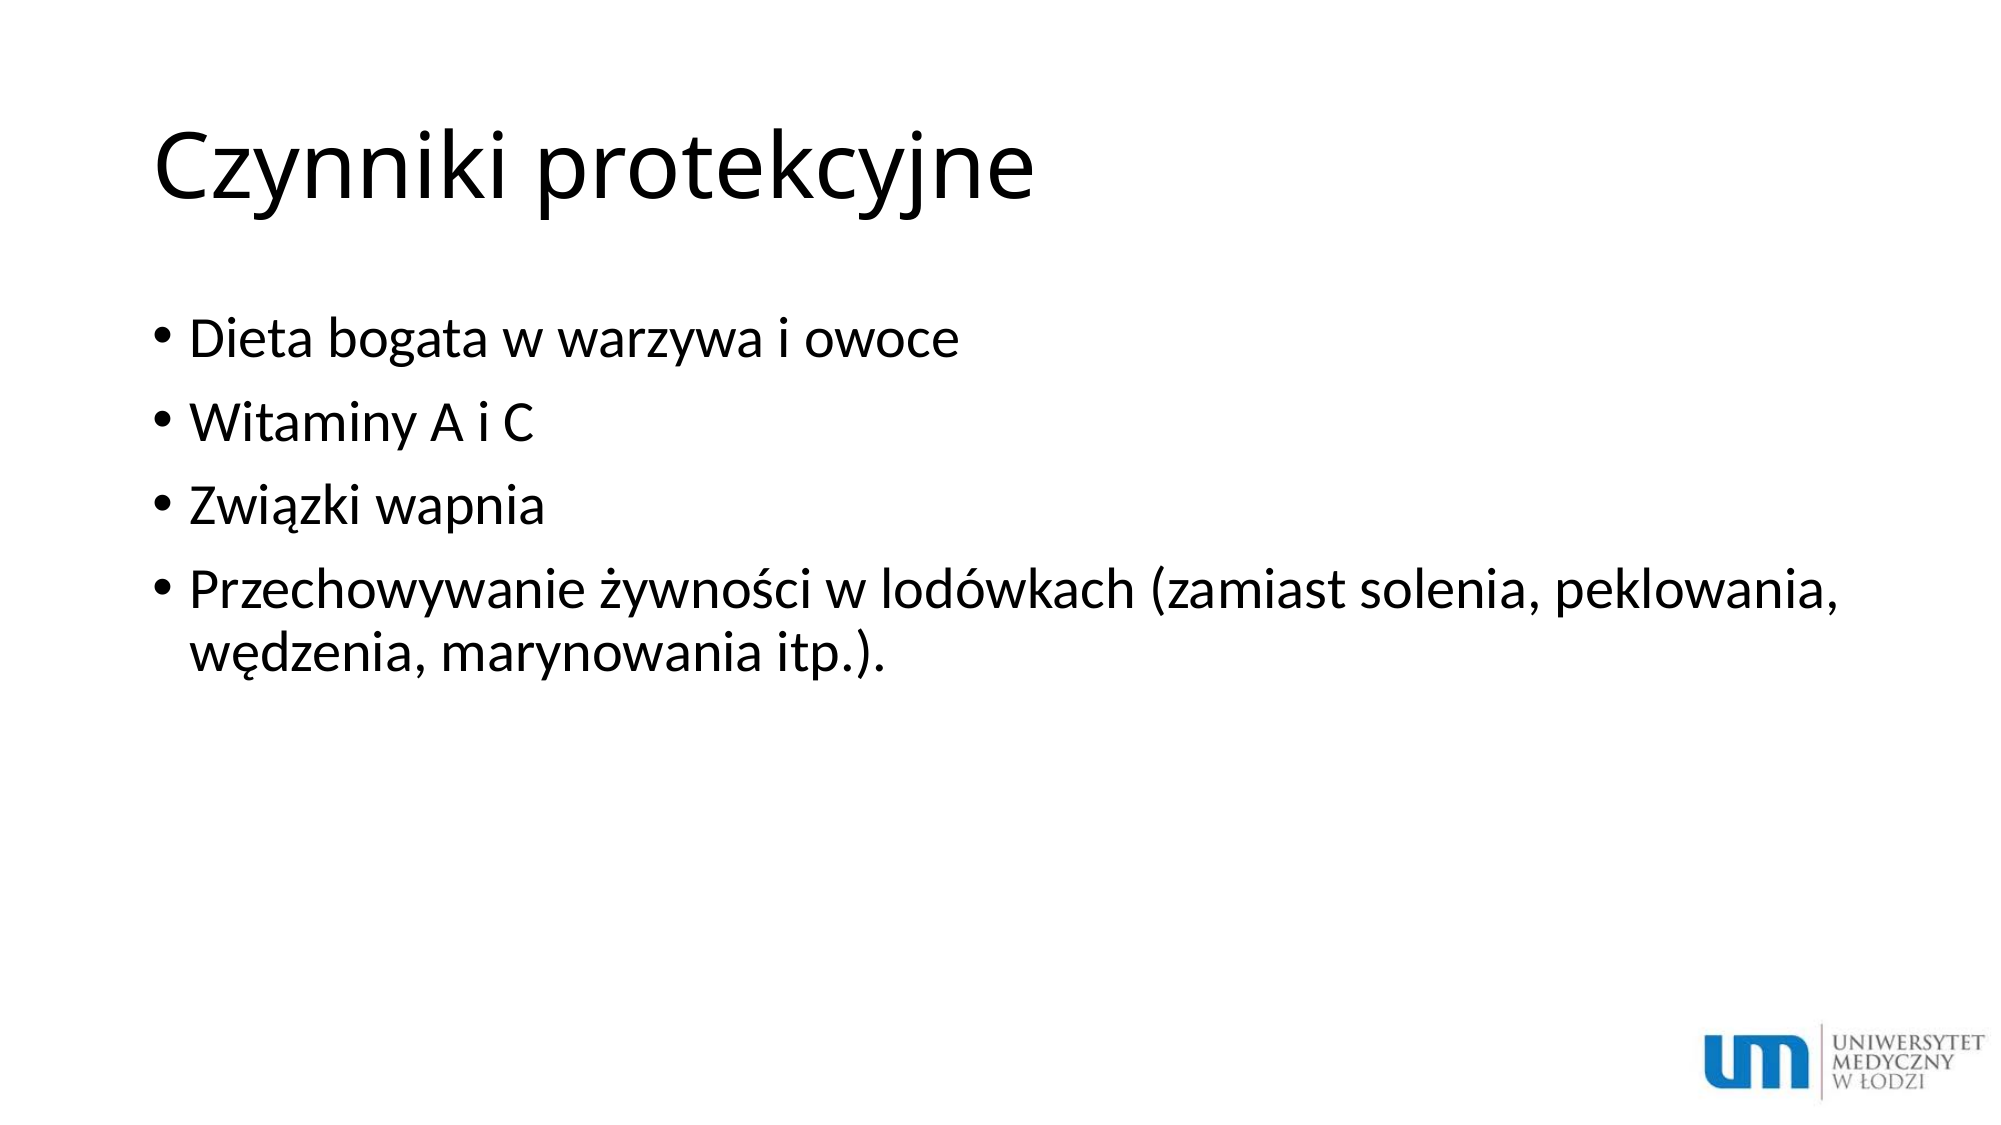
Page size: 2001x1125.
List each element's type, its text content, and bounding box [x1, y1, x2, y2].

list Dieta bogata w warzywa i owoce Witaminy A i C Związki wapnia Przechowywanie żywności w lodówkach (zamiast solenia, peklowania, wędzenia, marynowania itp.). [137, 299, 1863, 1014]
picture [1663, 992, 2000, 1125]
title Czynniki protekcyjne [137, 59, 1863, 278]
